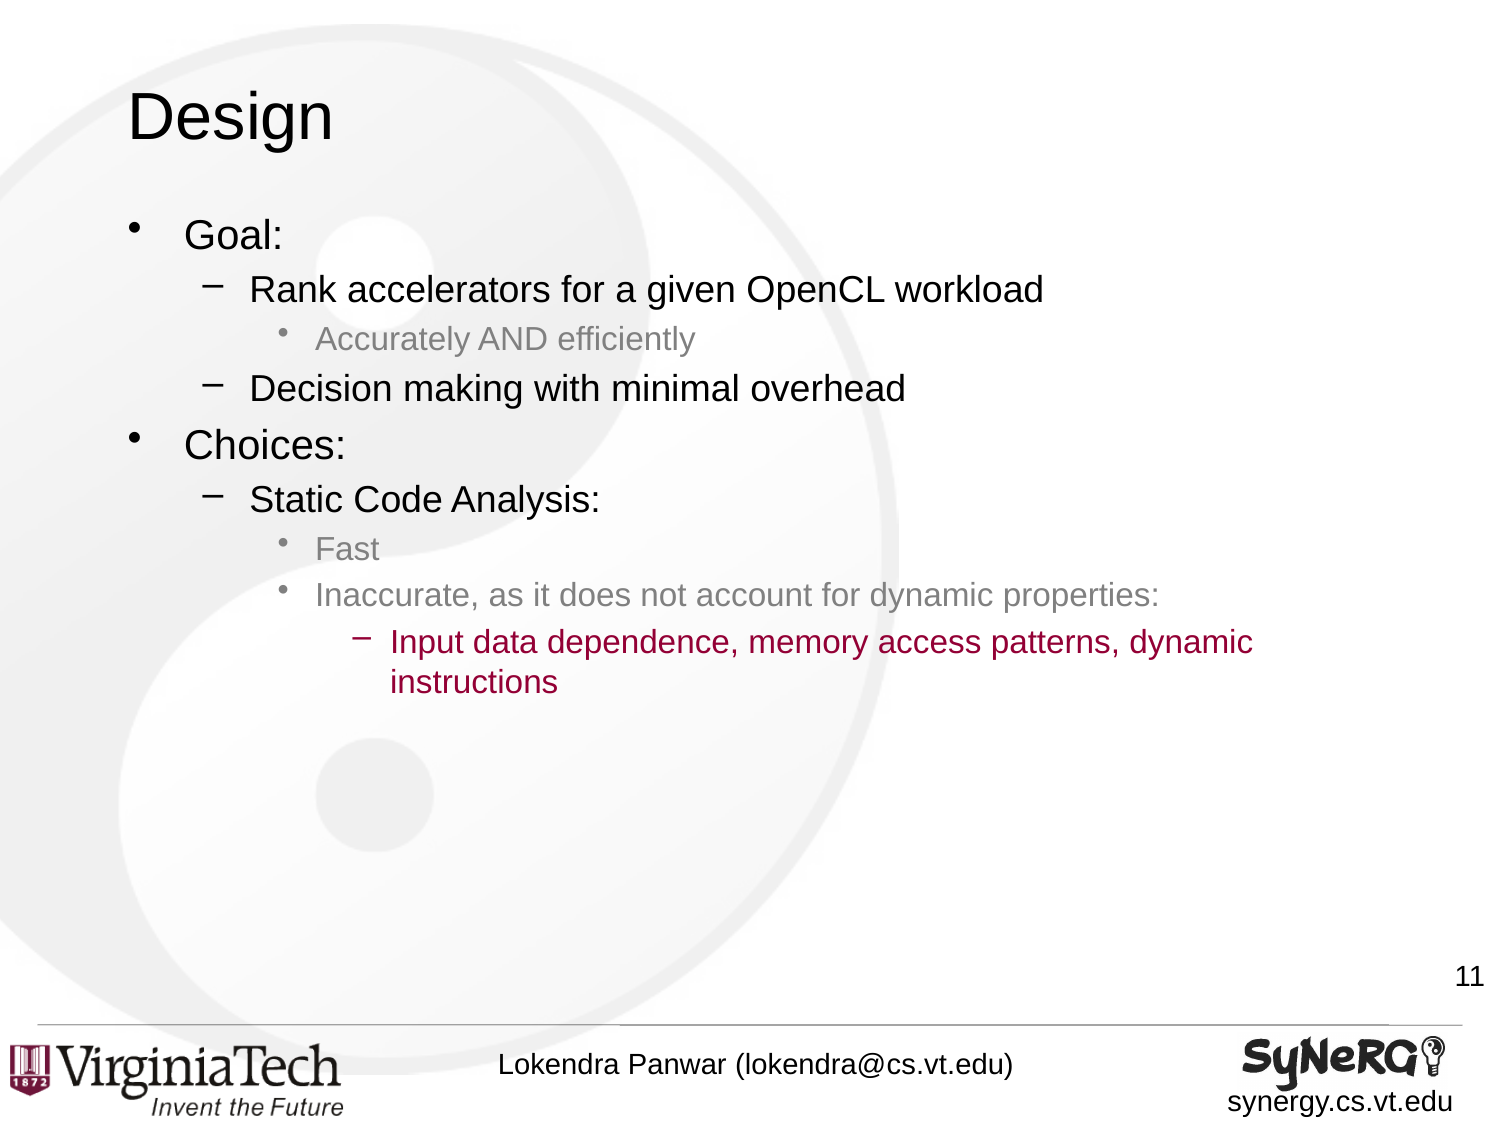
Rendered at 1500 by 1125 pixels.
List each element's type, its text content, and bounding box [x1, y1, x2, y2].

footer Lokendra Panwar (lokendra@cs.vt.edu) [374, 1037, 1138, 1088]
slide_number 11 [1424, 949, 1500, 1026]
title Design [112, 49, 1388, 176]
list Goal: Rank accelerators for a given OpenCL workload Accurately AND efficiently Decision making with minimal overhead Choices: Static Code Analysis: Fast Inaccurate, as it does not account for dynamic properties: Input data dependence, memory access patterns, dynamic instructions [112, 199, 1388, 951]
picture [1237, 1032, 1448, 1095]
picture [0, 1033, 350, 1124]
